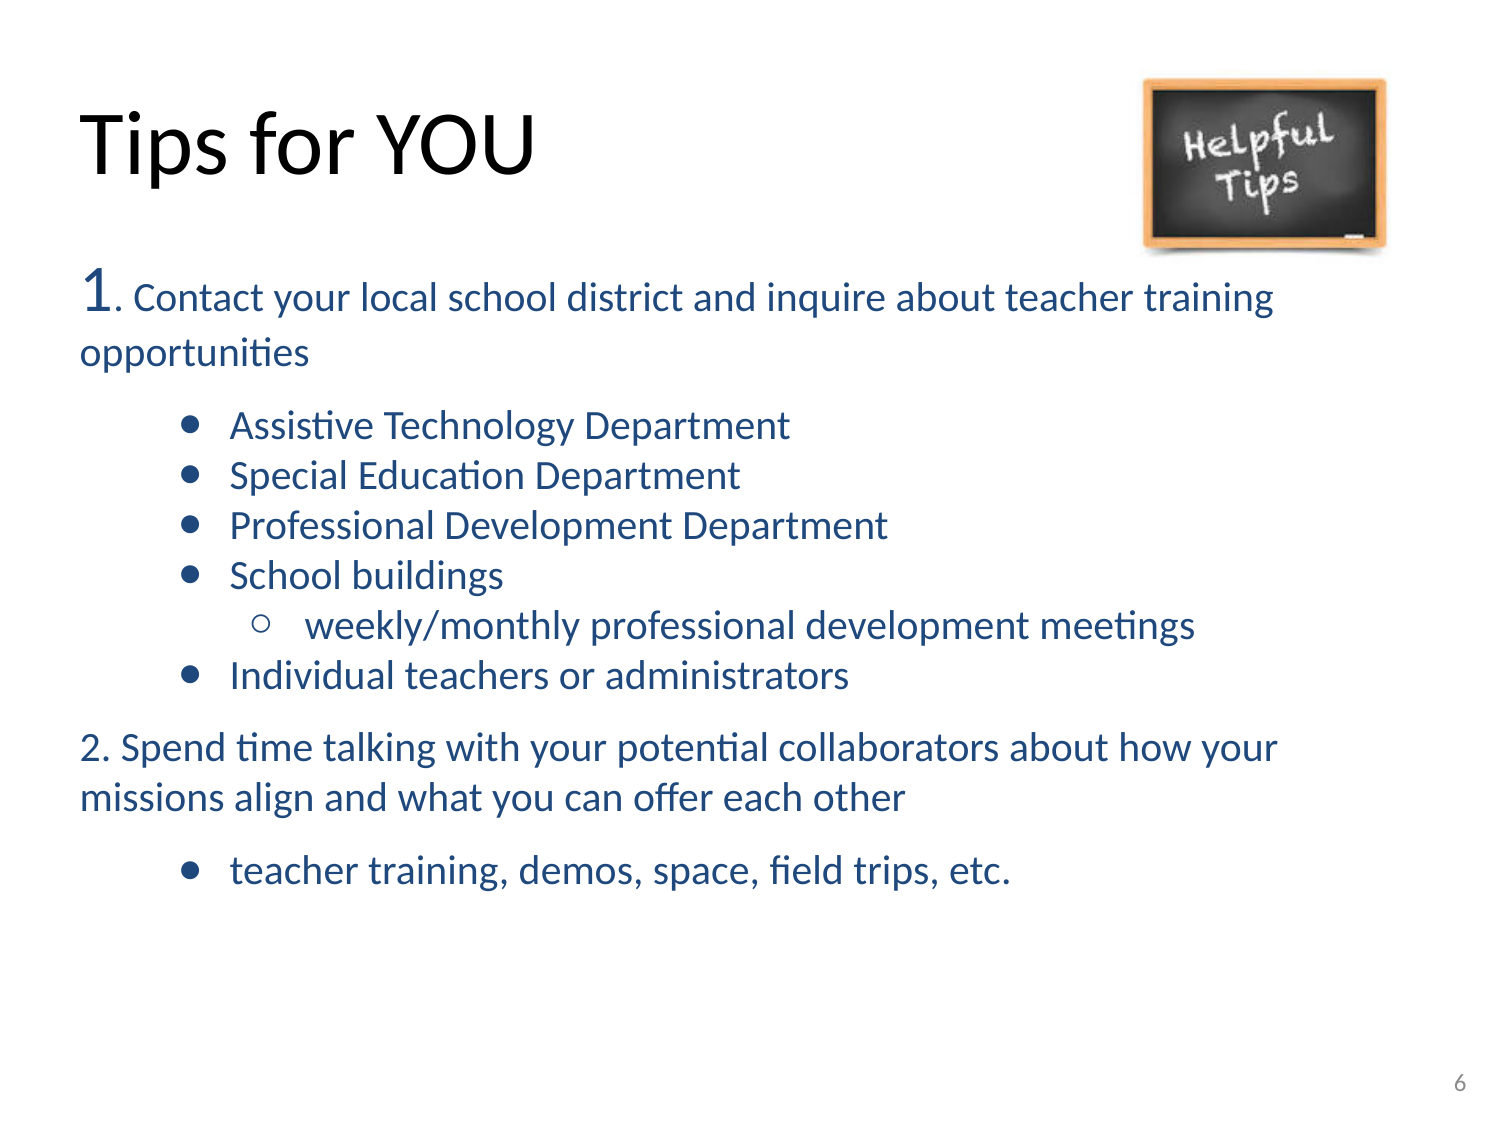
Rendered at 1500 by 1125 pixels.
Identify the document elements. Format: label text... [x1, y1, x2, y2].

title Tips for YOU [64, 24, 1340, 200]
list 1. Contact your local school district and inquire about teacher training opportunities Assistive Technology Department Special Education Department Professional Development Department School buildings weekly/monthly professional development meetings Individual teachers or administrators 2. Spend time talking with your potential collaborators about how your missions align and what you can offer each other teacher training, demos, space, field trips, etc. [64, 237, 1437, 1021]
slide_number 6 [1318, 1058, 1482, 1097]
picture [1128, 69, 1402, 265]
